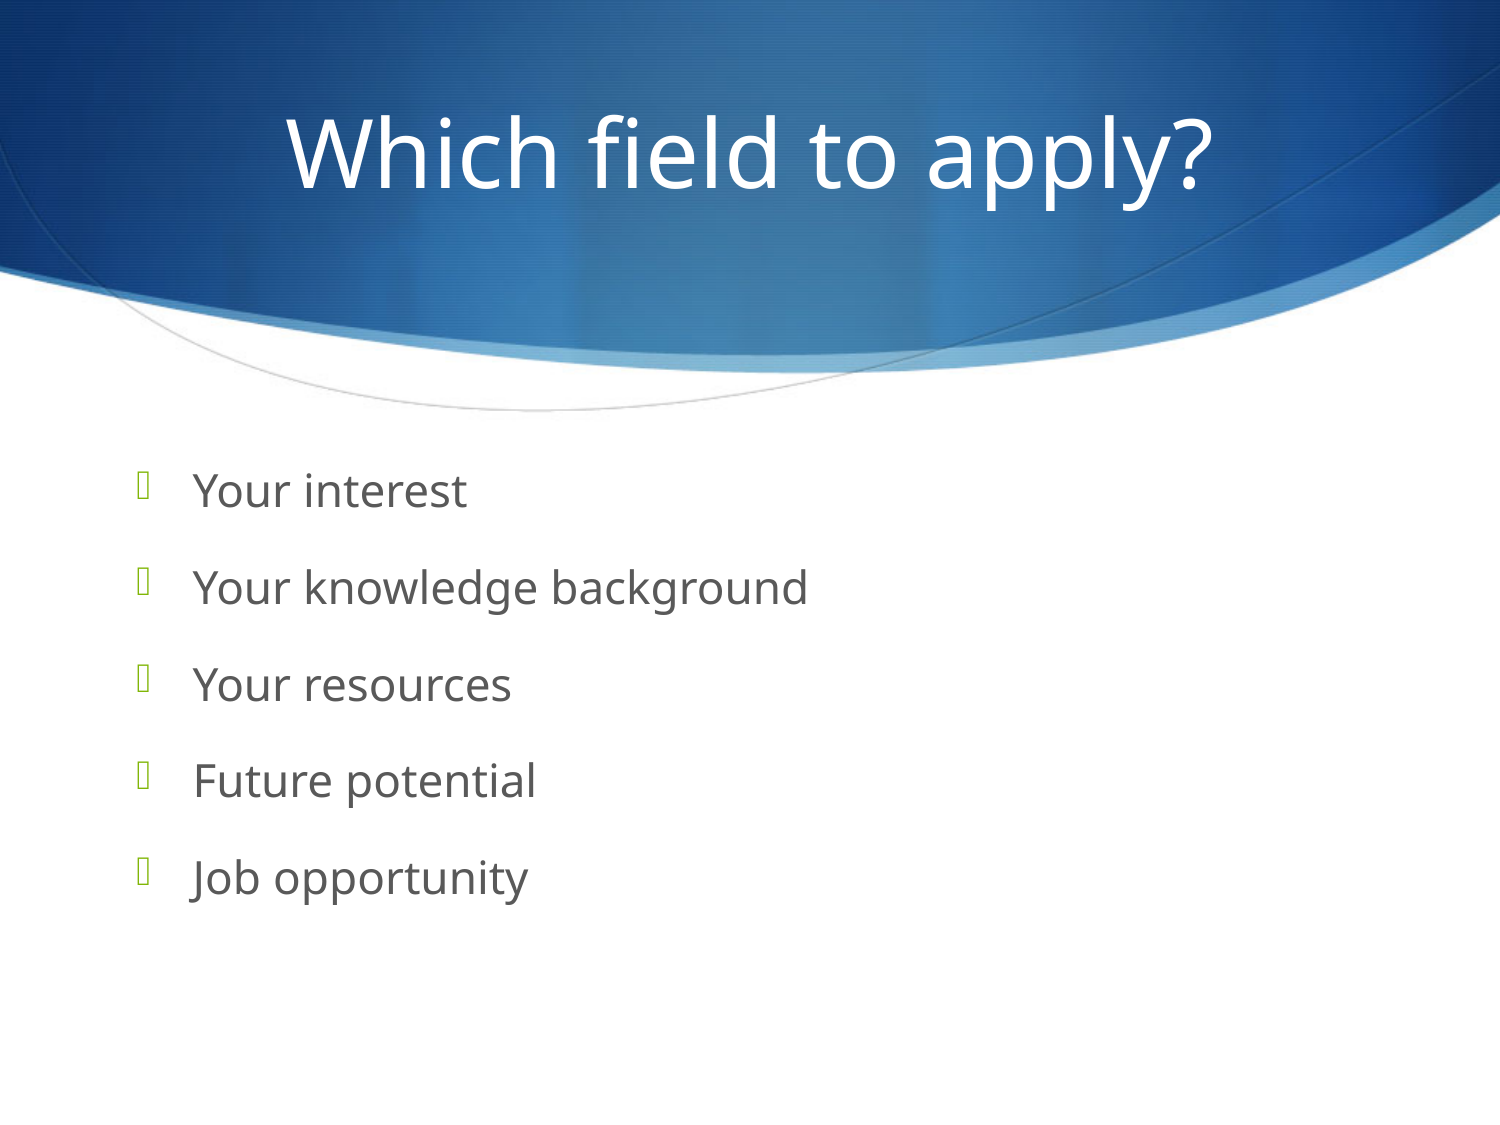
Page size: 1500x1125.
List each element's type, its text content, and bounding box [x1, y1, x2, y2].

picture [0, 0, 1500, 1125]
list Your interest Your knowledge background Your resources Future potential Job opportunity [121, 454, 1379, 991]
title Which field to apply? [75, 56, 1425, 245]
